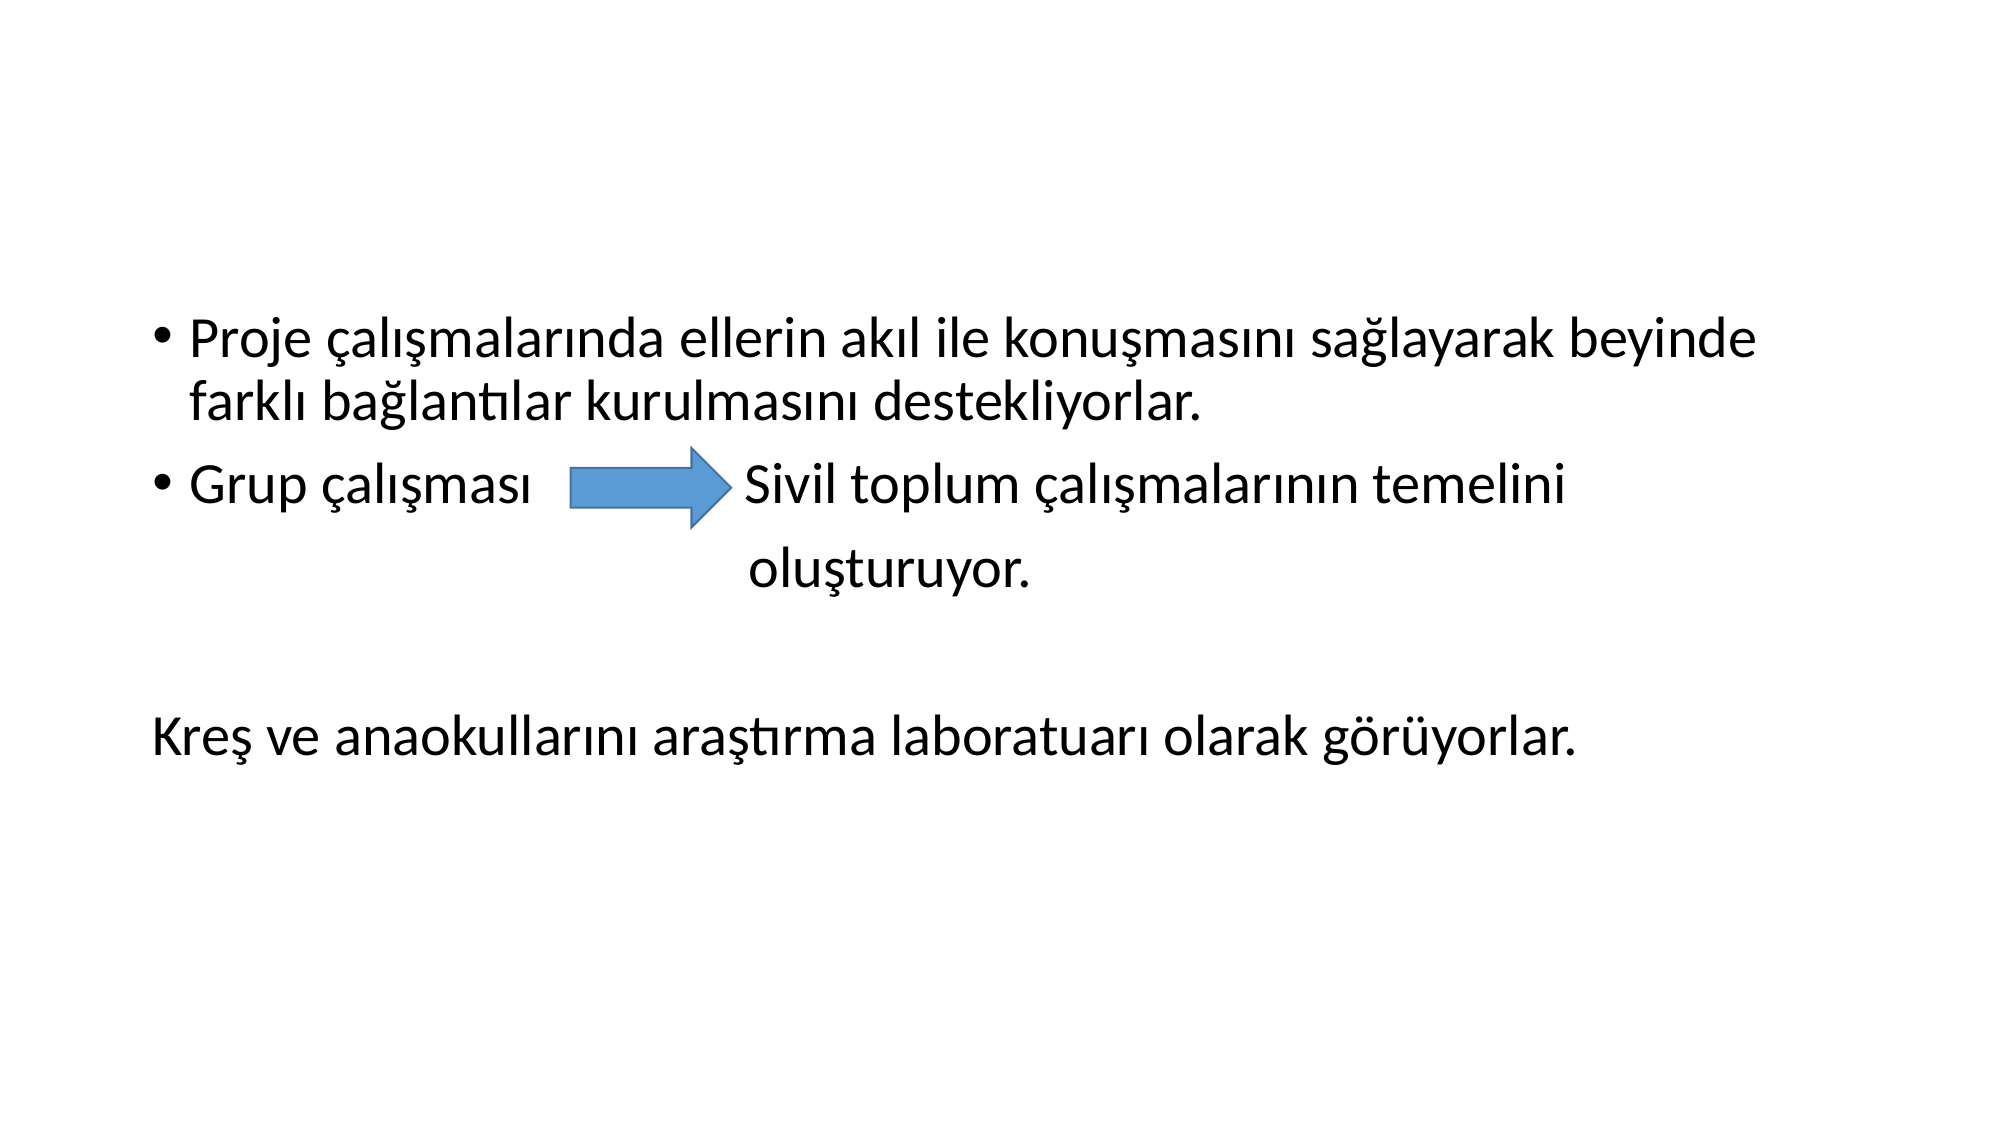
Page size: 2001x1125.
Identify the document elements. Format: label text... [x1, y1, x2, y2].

list Proje çalışmalarında ellerin akıl ile konuşmasını sağlayarak beyinde farklı bağlantılar kurulmasını destekliyorlar. Grup çalışması Sivil toplum çalışmalarının temelini oluşturuyor. Kreş ve anaokullarını araştırma laboratuarı olarak görüyorlar. [137, 299, 1863, 1014]
text_box [569, 445, 733, 530]
